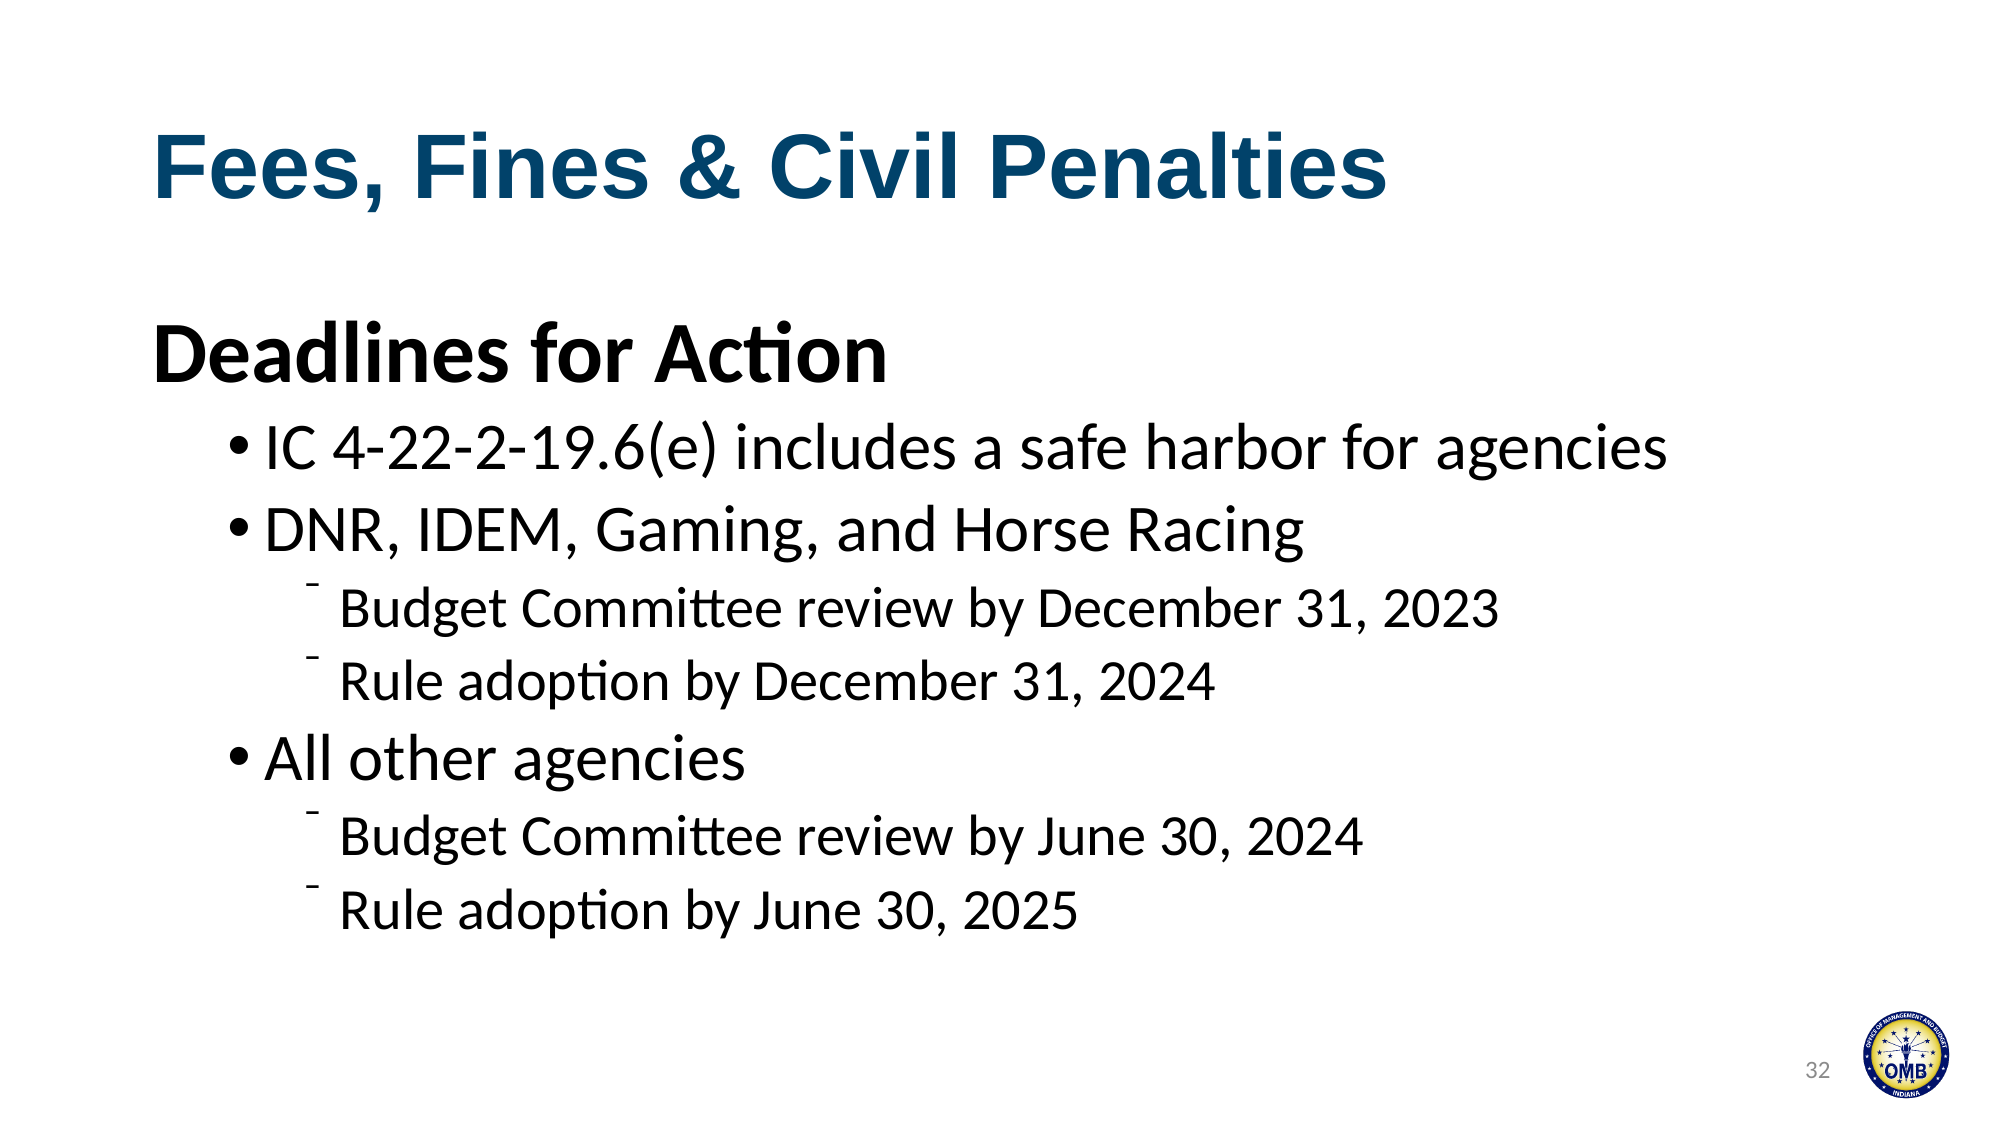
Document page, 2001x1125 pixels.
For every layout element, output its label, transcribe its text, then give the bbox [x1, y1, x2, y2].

list Deadlines for Action IC 4-22-2-19.6(e) includes a safe harbor for agencies DNR, IDEM, Gaming, and Horse Racing Budget Committee review by December 31, 2023 Rule adoption by December 31, 2024 All other agencies Budget Committee review by June 30, 2024 Rule adoption by June 30, 2025 [137, 299, 1863, 1014]
picture [1862, 1010, 1950, 1099]
slide_number 32 [1395, 1038, 1846, 1099]
title Fees, Fines & Civil Penalties [137, 59, 1863, 278]
